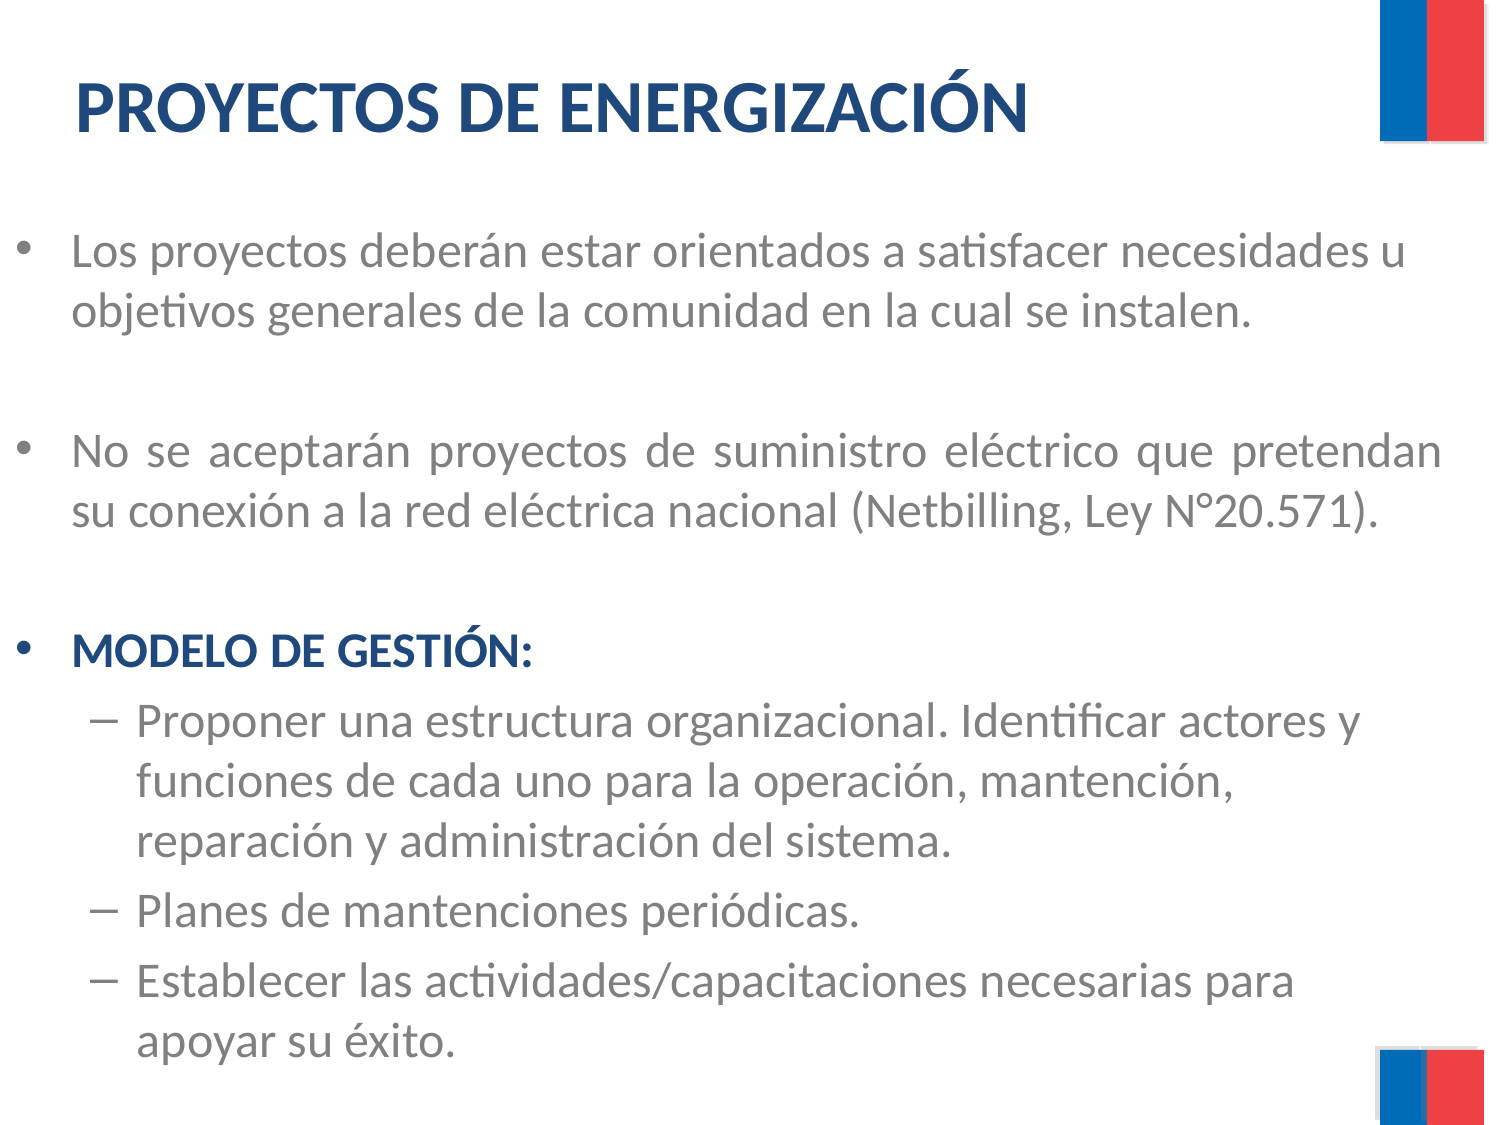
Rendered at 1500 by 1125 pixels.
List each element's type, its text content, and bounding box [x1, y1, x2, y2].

list Los proyectos deberán estar orientados a satisfacer necesidades u objetivos generales de la comunidad en la cual se instalen. No se aceptarán proyectos de suministro eléctrico que pretendan su conexión a la red eléctrica nacional (Netbilling, Ley N°20.571). MODELO DE GESTIÓN: Proponer una estructura organizacional. Identificar actores y funciones de cada uno para la operación, mantención, reparación y administración del sistema. Planes de mantenciones periódicas. Establecer las actividades/capacitaciones necesarias para apoyar su éxito. [0, 209, 1459, 953]
text_box PROYECTOS DE ENERGIZACIÓN [60, 8, 1400, 197]
